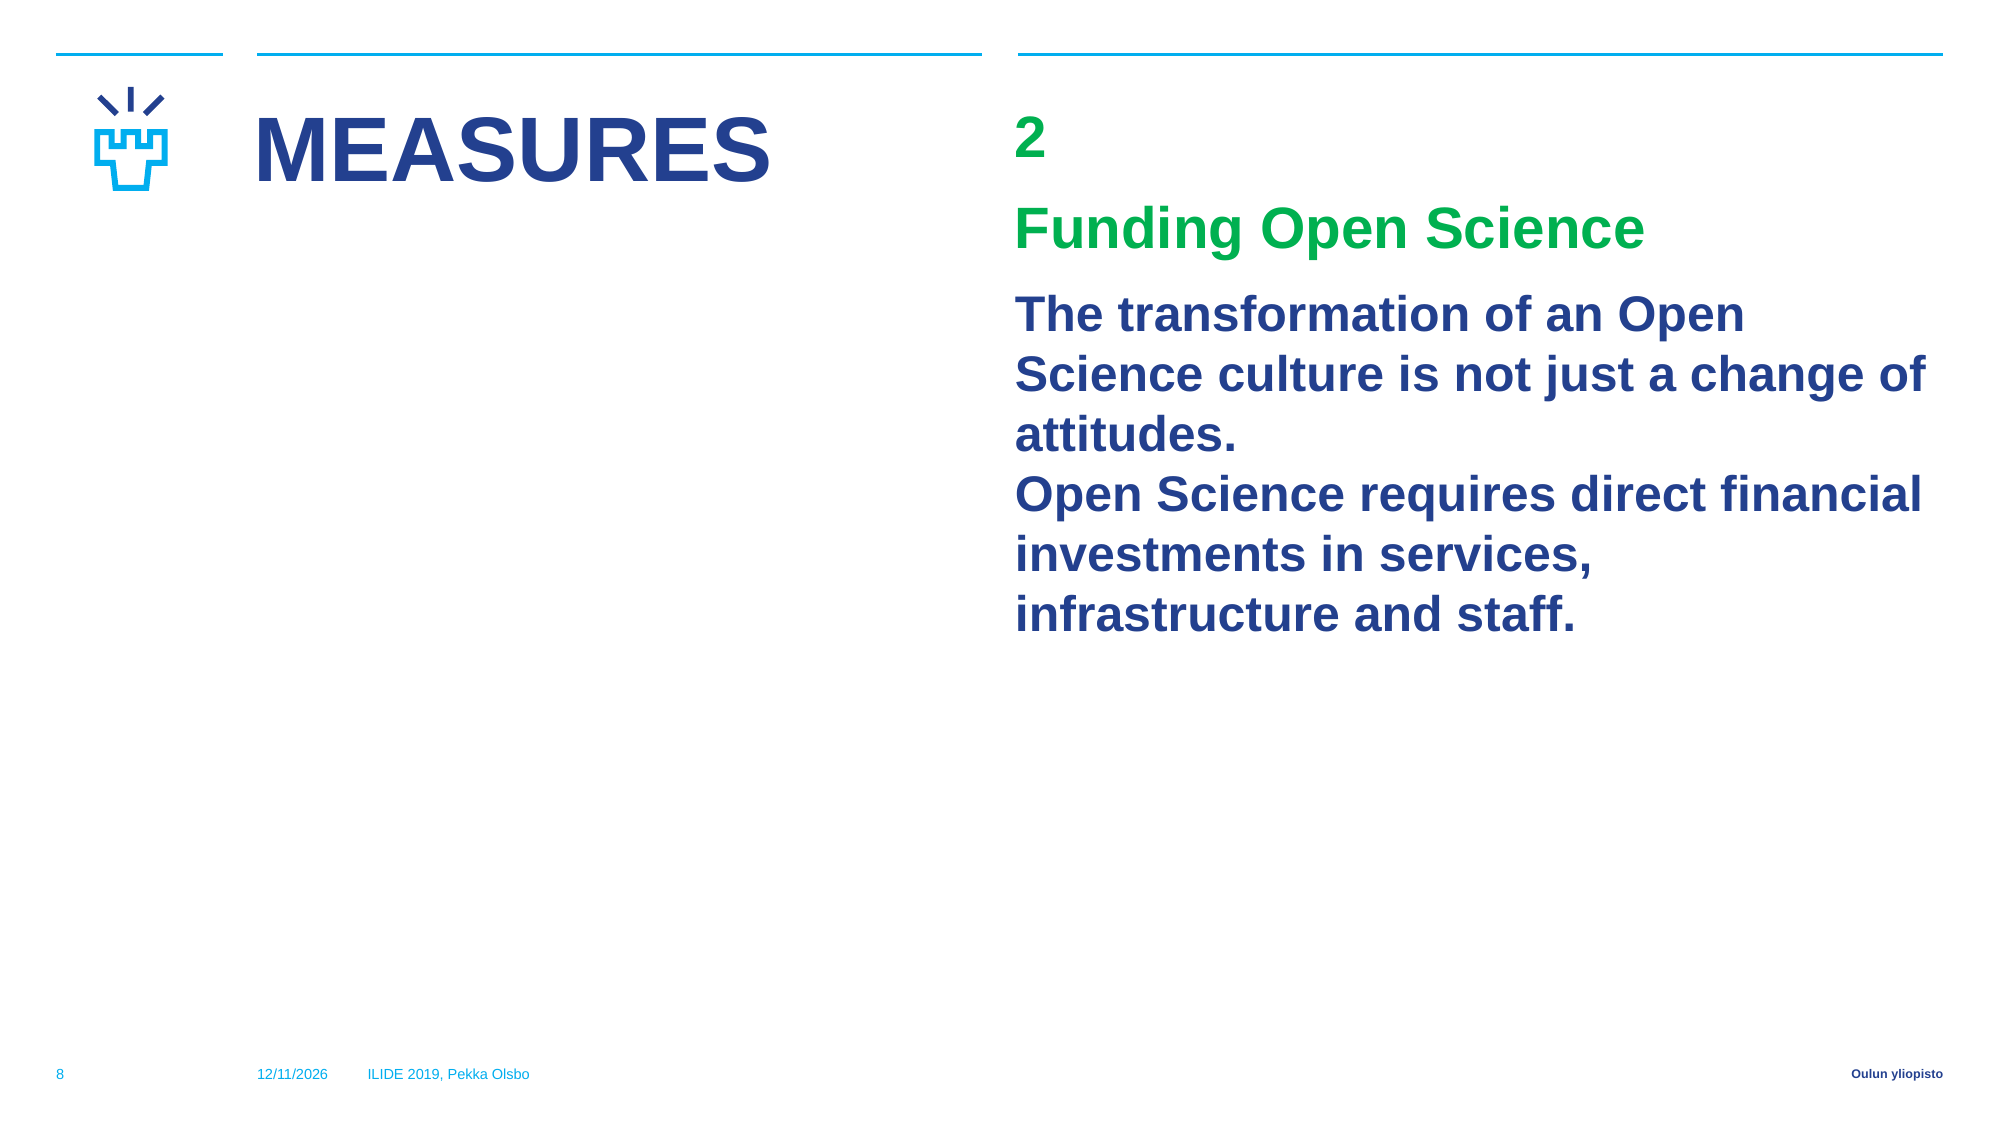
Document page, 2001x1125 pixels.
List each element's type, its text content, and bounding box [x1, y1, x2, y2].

list 2 Funding Open Science The transformation of an Open Science culture is not just a change of attitudes. Open Science requires direct financial investments in services, infrastructure and staff. [999, 92, 1944, 1034]
title MEASURES [238, 94, 983, 680]
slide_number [257, 1055, 366, 1092]
slide_number 8 [55, 1055, 120, 1092]
footer ILIDE 2019, Pekka Olsbo [367, 1055, 1126, 1092]
